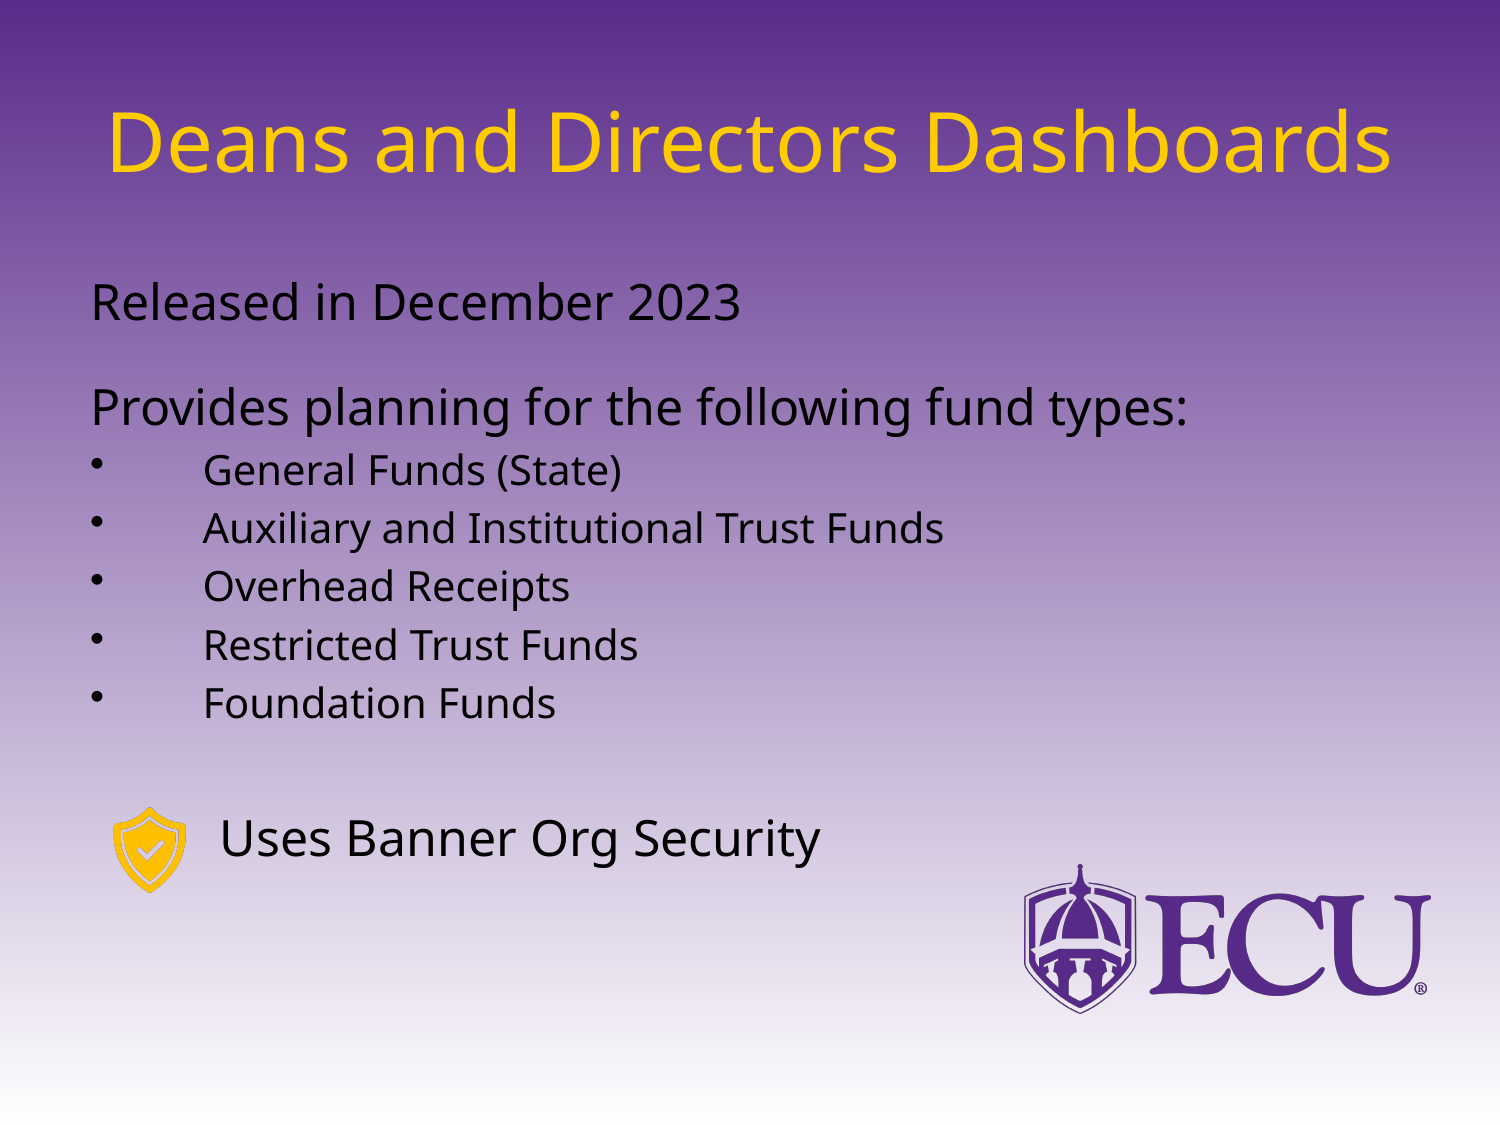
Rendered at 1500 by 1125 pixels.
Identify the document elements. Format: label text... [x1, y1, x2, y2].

list Released in December 2023 Provides planning for the following fund types: General Funds (State) Auxiliary and Institutional Trust Funds Overhead Receipts Restricted Trust Funds Foundation Funds Uses Banner Org Security [74, 262, 1426, 1006]
picture [1024, 864, 1431, 1014]
picture [99, 799, 201, 901]
title Deans and Directors Dashboards [74, 44, 1426, 233]
